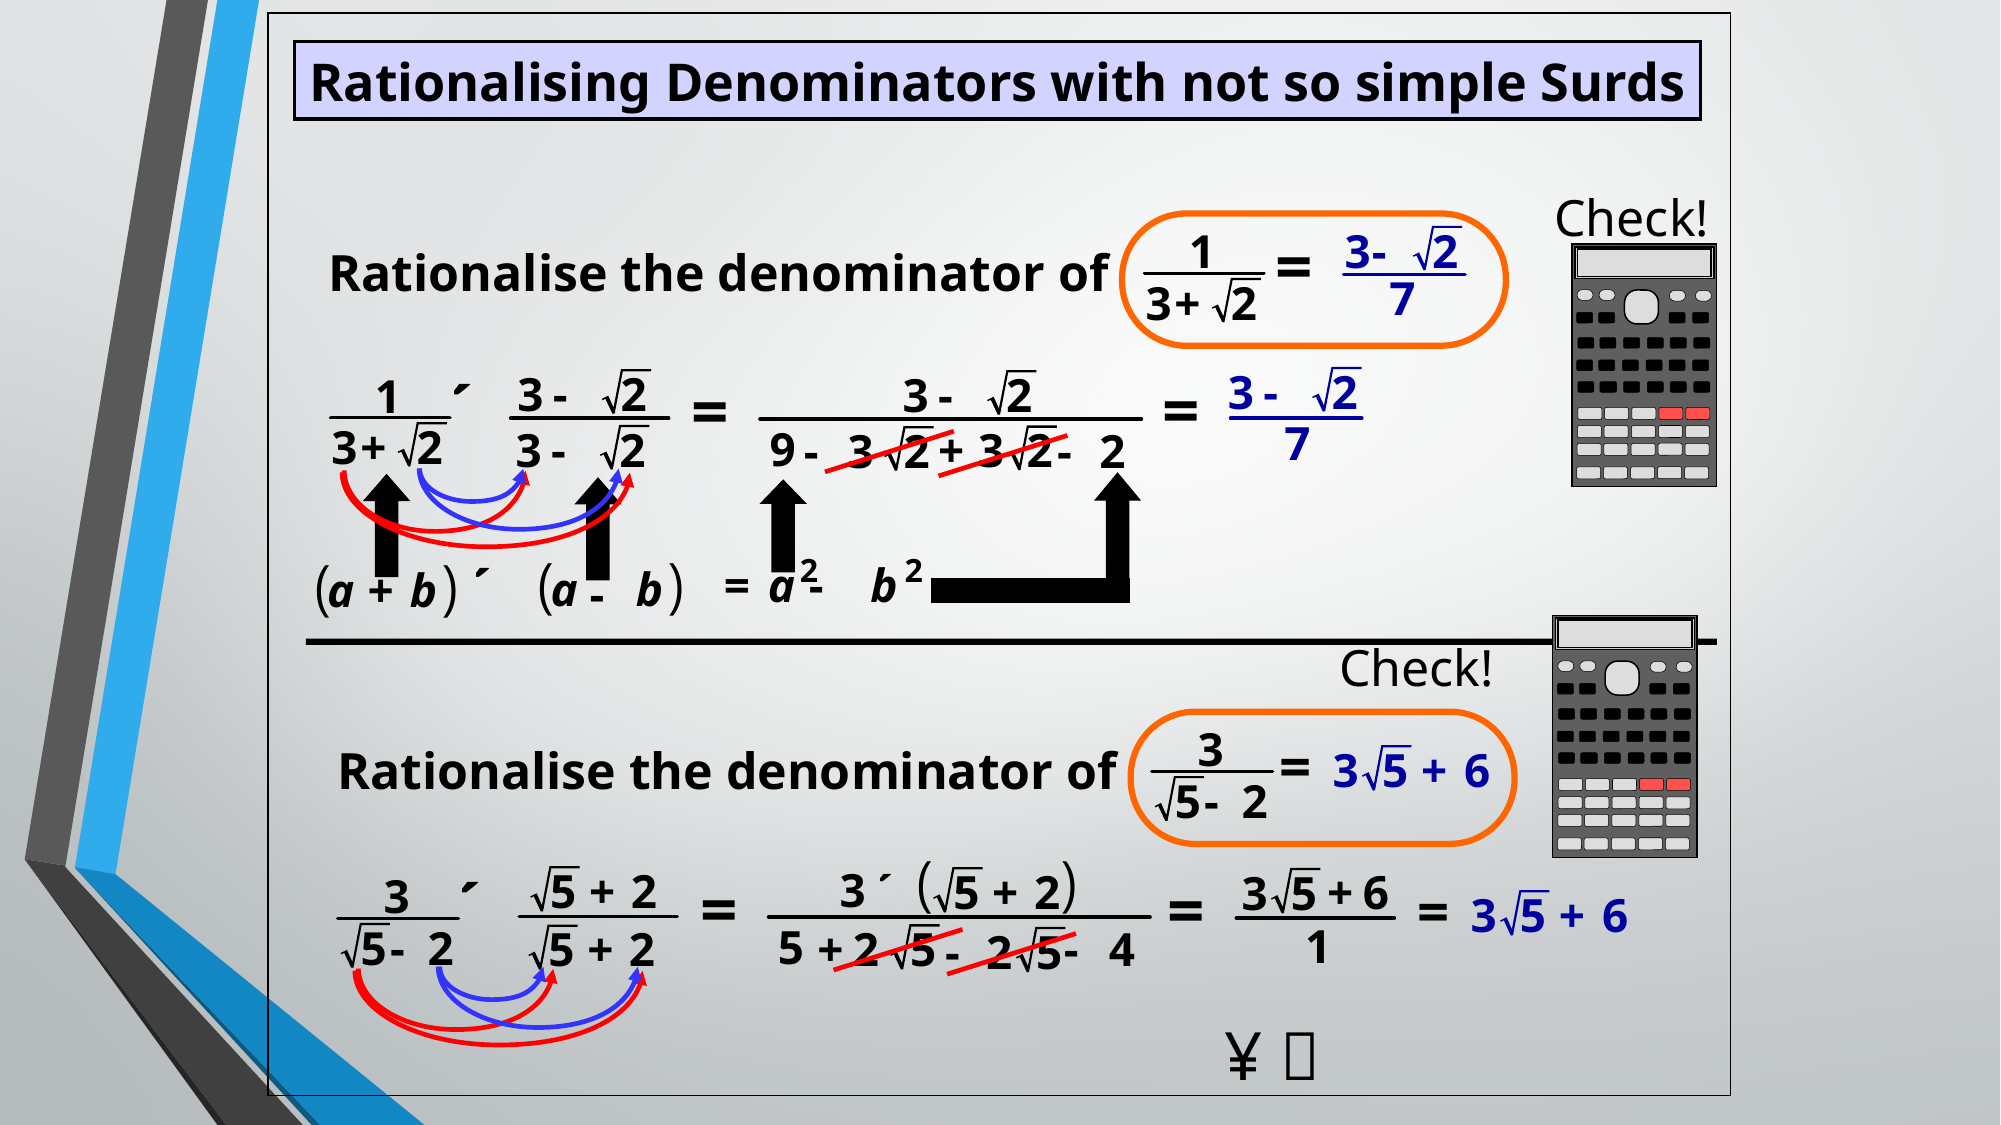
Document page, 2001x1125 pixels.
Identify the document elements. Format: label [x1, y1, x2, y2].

text_box [766, 426, 803, 473]
text_box [331, 869, 467, 977]
text_box [513, 419, 656, 474]
text_box [454, 360, 676, 468]
text_box [1552, 615, 1698, 858]
text_box [1278, 739, 1498, 797]
text_box [936, 419, 1062, 483]
text_box [837, 868, 874, 915]
text_box [1056, 428, 1133, 484]
text_box [1071, 858, 1158, 967]
text_box [1063, 927, 1144, 982]
text_box [1138, 224, 1270, 332]
text_box [698, 858, 879, 967]
text_box [808, 550, 930, 618]
text_box [324, 368, 456, 476]
text_box [1282, 420, 1317, 465]
text_box [1304, 923, 1337, 968]
text_box [803, 420, 940, 484]
text_box [1225, 361, 1368, 416]
text_box [1325, 870, 1397, 919]
text_box [268, 12, 1731, 1096]
text_box [945, 921, 1071, 978]
text_box [1160, 360, 1370, 468]
text_box [689, 360, 1149, 469]
text_box [1416, 884, 1636, 942]
text_box [776, 924, 811, 971]
text_box [525, 860, 664, 918]
text_box [476, 556, 688, 627]
text_box [1145, 722, 1281, 830]
text_box [815, 918, 946, 982]
text_box [722, 550, 808, 610]
text_box [312, 558, 463, 624]
text_box [515, 363, 658, 418]
text_box [879, 855, 1081, 925]
text_box [1273, 219, 1474, 324]
text_box [1571, 243, 1717, 487]
text_box [1239, 862, 1326, 919]
text_box [900, 364, 1043, 419]
text_box [523, 918, 662, 976]
text_box [462, 858, 684, 966]
text_box [1165, 859, 1402, 968]
